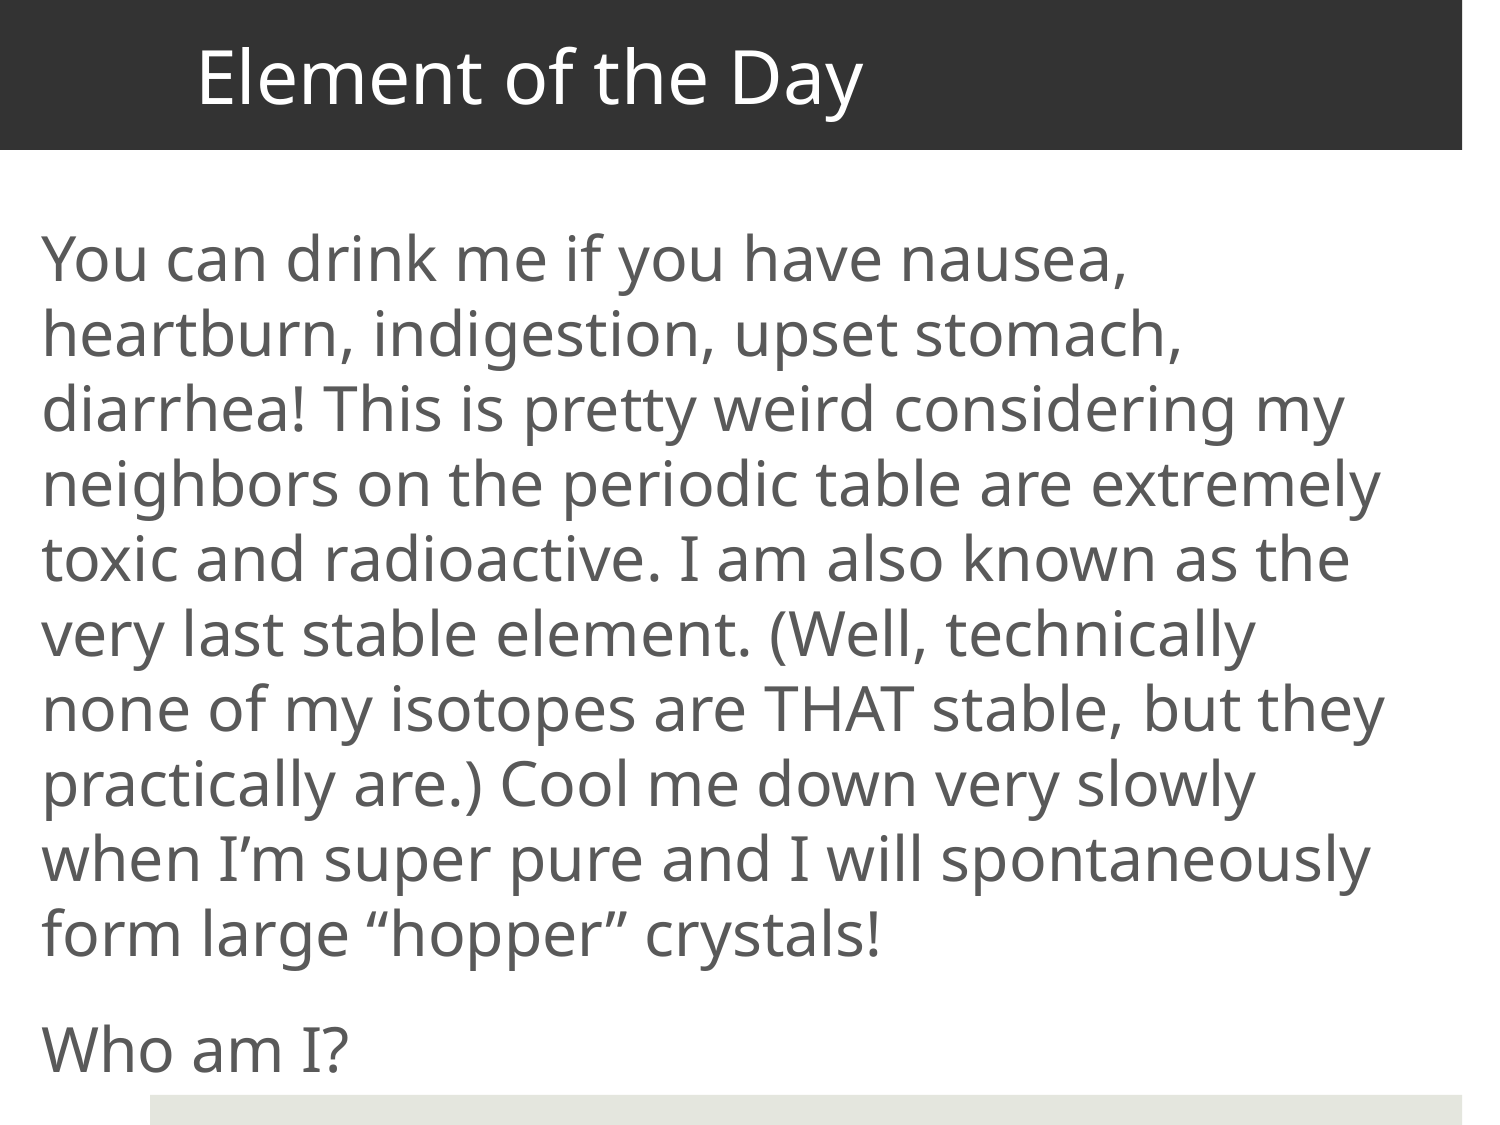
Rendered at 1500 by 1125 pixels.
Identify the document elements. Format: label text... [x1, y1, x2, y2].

title Element of the Day [0, 0, 1463, 150]
list You can drink me if you have nausea, heartburn, indigestion, upset stomach, diarrhea! This is pretty weird considering my neighbors on the periodic table are extremely toxic and radioactive. I am also known as the very last stable element. (Well, technically none of my isotopes are THAT stable, but they practically are.) Cool me down very slowly when I’m super pure and I will spontaneously form large “hopper” crystals! Who am I? [26, 211, 1423, 1094]
